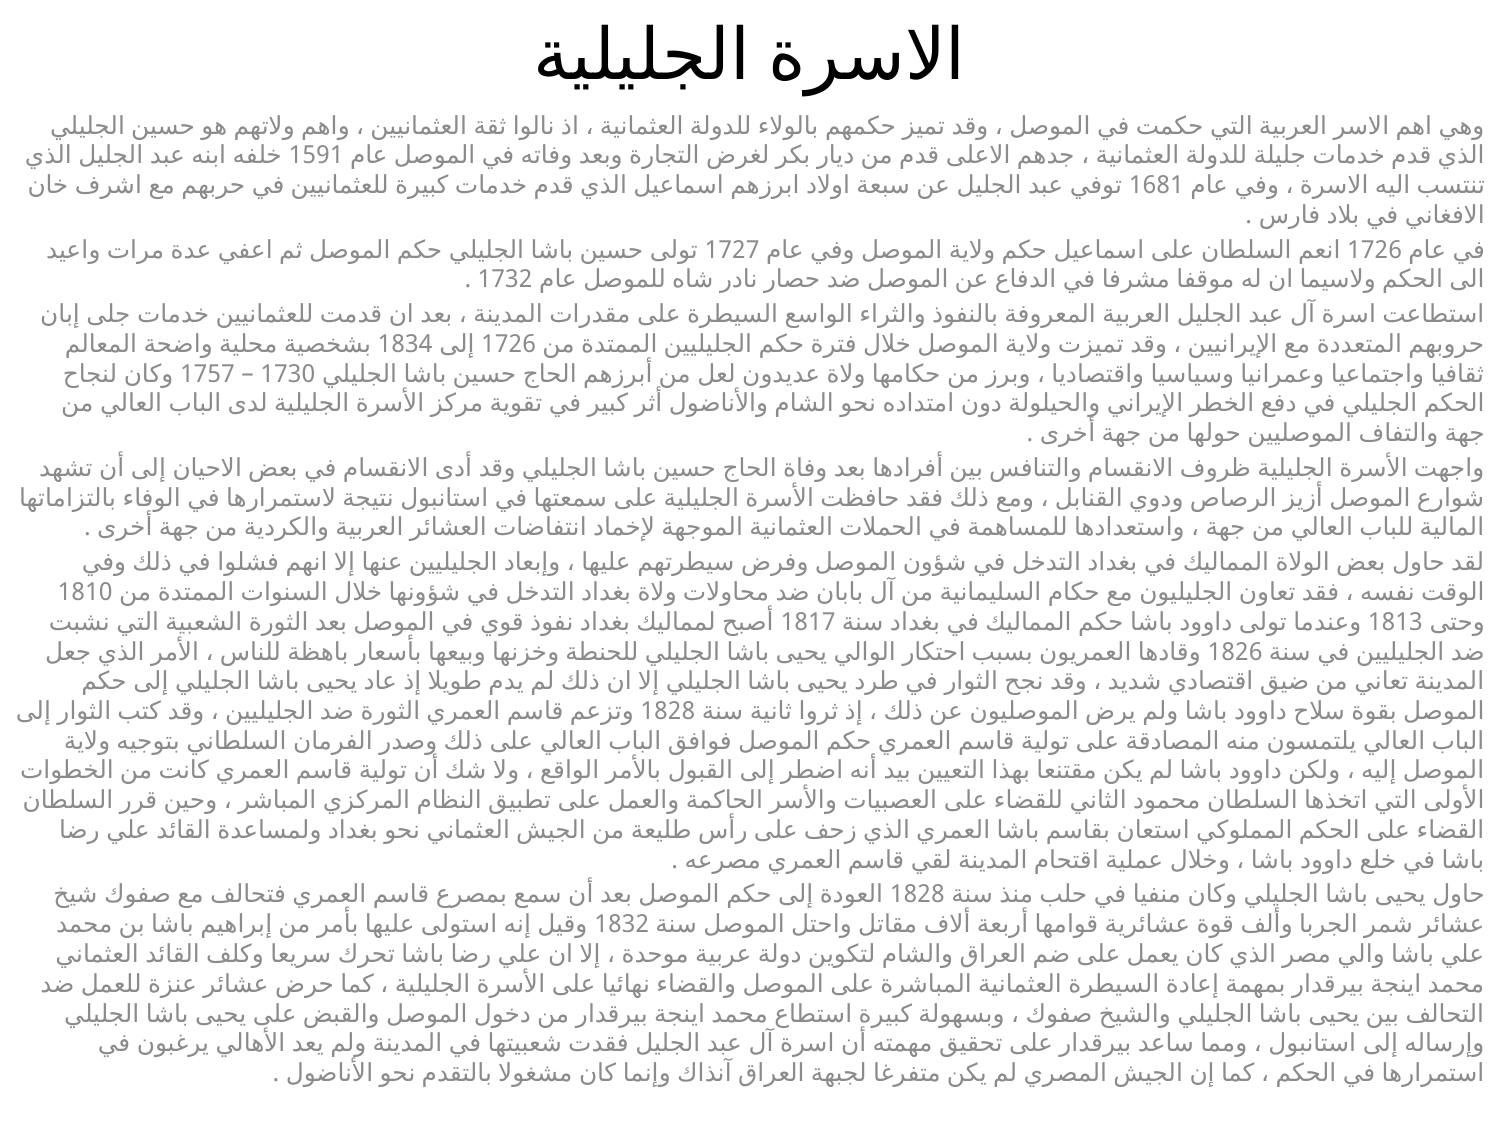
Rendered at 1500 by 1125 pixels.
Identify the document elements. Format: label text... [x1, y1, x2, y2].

subtitle وهي اهم الاسر العربية التي حكمت في الموصل ، وقد تميز حكمهم بالولاء للدولة العثمانية ، اذ نالوا ثقة العثمانيين ، واهم ولاتهم هو حسين الجليلي الذي قدم خدمات جليلة للدولة العثمانية ، جدهم الاعلى قدم من ديار بكر لغرض التجارة وبعد وفاته في الموصل عام 1591 خلفه ابنه عبد الجليل الذي تنتسب اليه الاسرة ، وفي عام 1681 توفي عبد الجليل عن سبعة اولاد ابرزهم اسماعيل الذي قدم خدمات كبيرة للعثمانيين في حربهم مع اشرف خان الافغاني في بلاد فارس . في عام 1726 انعم السلطان على اسماعيل حكم ولاية الموصل وفي عام 1727 تولى حسين باشا الجليلي حكم الموصل ثم اعفي عدة مرات واعيد الى الحكم ولاسيما ان له موقفا مشرفا في الدفاع عن الموصل ضد حصار نادر شاه للموصل عام 1732 . استطاعت اسرة آل عبد الجليل العربية المعروفة بالنفوذ والثراء الواسع السيطرة على مقدرات المدينة ، بعد ان قدمت للعثمانيين خدمات جلى إبان حروبهم المتعددة مع الإيرانيين ، وقد تميزت ولاية الموصل خلال فترة حكم الجليليين الممتدة من 1726 إلى 1834 بشخصية محلية واضحة المعالم ثقافيا واجتماعيا وعمرانيا وسياسيا واقتصاديا ، وبرز من حكامها ولاة عديدون لعل من أبرزهم الحاج حسين باشا الجليلي 1730 – 1757 وكان لنجاح الحكم الجليلي في دفع الخطر الإيراني والحيلولة دون امتداده نحو الشام والأناضول أثر كبير في تقوية مركز الأسرة الجليلية لدى الباب العالي من جهة والتفاف الموصليين حولها من جهة أخرى . واجهت الأسرة الجليلية ظروف الانقسام والتنافس بين أفرادها بعد وفاة الحاج حسين باشا الجليلي وقد أدى الانقسام في بعض الاحيان إلى أن تشهد شوارع الموصل أزيز الرصاص ودوي القنابل ، ومع ذلك فقد حافظت الأسرة الجليلية على سمعتها في استانبول نتيجة لاستمرارها في الوفاء بالتزاماتها المالية للباب العالي من جهة ، واستعدادها للمساهمة في الحملات العثمانية الموجهة لإخماد انتفاضات العشائر العربية والكردية من جهة أخرى . لقد حاول بعض الولاة المماليك في بغداد التدخل في شؤون الموصل وفرض سيطرتهم عليها ، وإبعاد الجليليين عنها إلا انهم فشلوا في ذلك وفي الوقت نفسه ، فقد تعاون الجليليون مع حكام السليمانية من آل بابان ضد محاولات ولاة بغداد التدخل في شؤونها خلال السنوات الممتدة من 1810 وحتى 1813 وعندما تولى داوود باشا حكم المماليك في بغداد سنة 1817 أصبح لمماليك بغداد نفوذ قوي في الموصل بعد الثورة الشعبية التي نشبت ضد الجليليين في سنة 1826 وقادها العمريون بسبب احتكار الوالي يحيى باشا الجليلي للحنطة وخزنها وبيعها بأسعار باهظة للناس ، الأمر الذي جعل المدينة تعاني من ضيق اقتصادي شديد ، وقد نجح الثوار في طرد يحيى باشا الجليلي إلا ان ذلك لم يدم طويلا إذ عاد يحيى باشا الجليلي إلى حكم الموصل بقوة سلاح داوود باشا ولم يرض الموصليون عن ذلك ، إذ ثروا ثانية سنة 1828 وتزعم قاسم العمري الثورة ضد الجليليين ، وقد كتب الثوار إلى الباب العالي يلتمسون منه المصادقة على تولية قاسم العمري حكم الموصل فوافق الباب العالي على ذلك وصدر الفرمان السلطاني بتوجيه ولاية الموصل إليه ، ولكن داوود باشا لم يكن مقتنعا بهذا التعيين بيد أنه اضطر إلى القبول بالأمر الواقع ، ولا شك أن تولية قاسم العمري كانت من الخطوات الأولى التي اتخذها السلطان محمود الثاني للقضاء على العصبيات والأسر الحاكمة والعمل على تطبيق النظام المركزي المباشر ، وحين قرر السلطان القضاء على الحكم المملوكي استعان بقاسم باشا العمري الذي زحف على رأس طليعة من الجيش العثماني نحو بغداد ولمساعدة القائد علي رضا باشا في خلع داوود باشا ، وخلال عملية اقتحام المدينة لقي قاسم العمري مصرعه . حاول يحيى باشا الجليلي وكان منفيا في حلب منذ سنة 1828 العودة إلى حكم الموصل بعد أن سمع بمصرع قاسم العمري فتحالف مع صفوك شيخ عشائر شمر الجربا وألف قوة عشائرية قوامها أربعة ألاف مقاتل واحتل الموصل سنة 1832 وقيل إنه استولى عليها بأمر من إبراهيم باشا بن محمد علي باشا والي مصر الذي كان يعمل على ضم العراق والشام لتكوين دولة عربية موحدة ، إلا ان علي رضا باشا تحرك سريعا وكلف القائد العثماني محمد اينجة بيرقدار بمهمة إعادة السيطرة العثمانية المباشرة على الموصل والقضاء نهائيا على الأسرة الجليلية ، كما حرض عشائر عنزة للعمل ضد التحالف بين يحيى باشا الجليلي والشيخ صفوك ، وبسهولة كبيرة استطاع محمد اينجة بيرقدار من دخول الموصل والقبض على يحيى باشا الجليلي وإرساله إلى استانبول ، ومما ساعد بيرقدار على تحقيق مهمته أن اسرة آل عبد الجليل فقدت شعبيتها في المدينة ولم يعد الأهالي يرغبون في استمرارها في الحكم ، كما إن الجيش المصري لم يكن متفرغا لجبهة العراق آنذاك وإنما كان مشغولا بالتقدم نحو الأناضول . [0, 101, 1500, 1125]
title الاسرة الجليلية [0, 0, 1500, 101]
